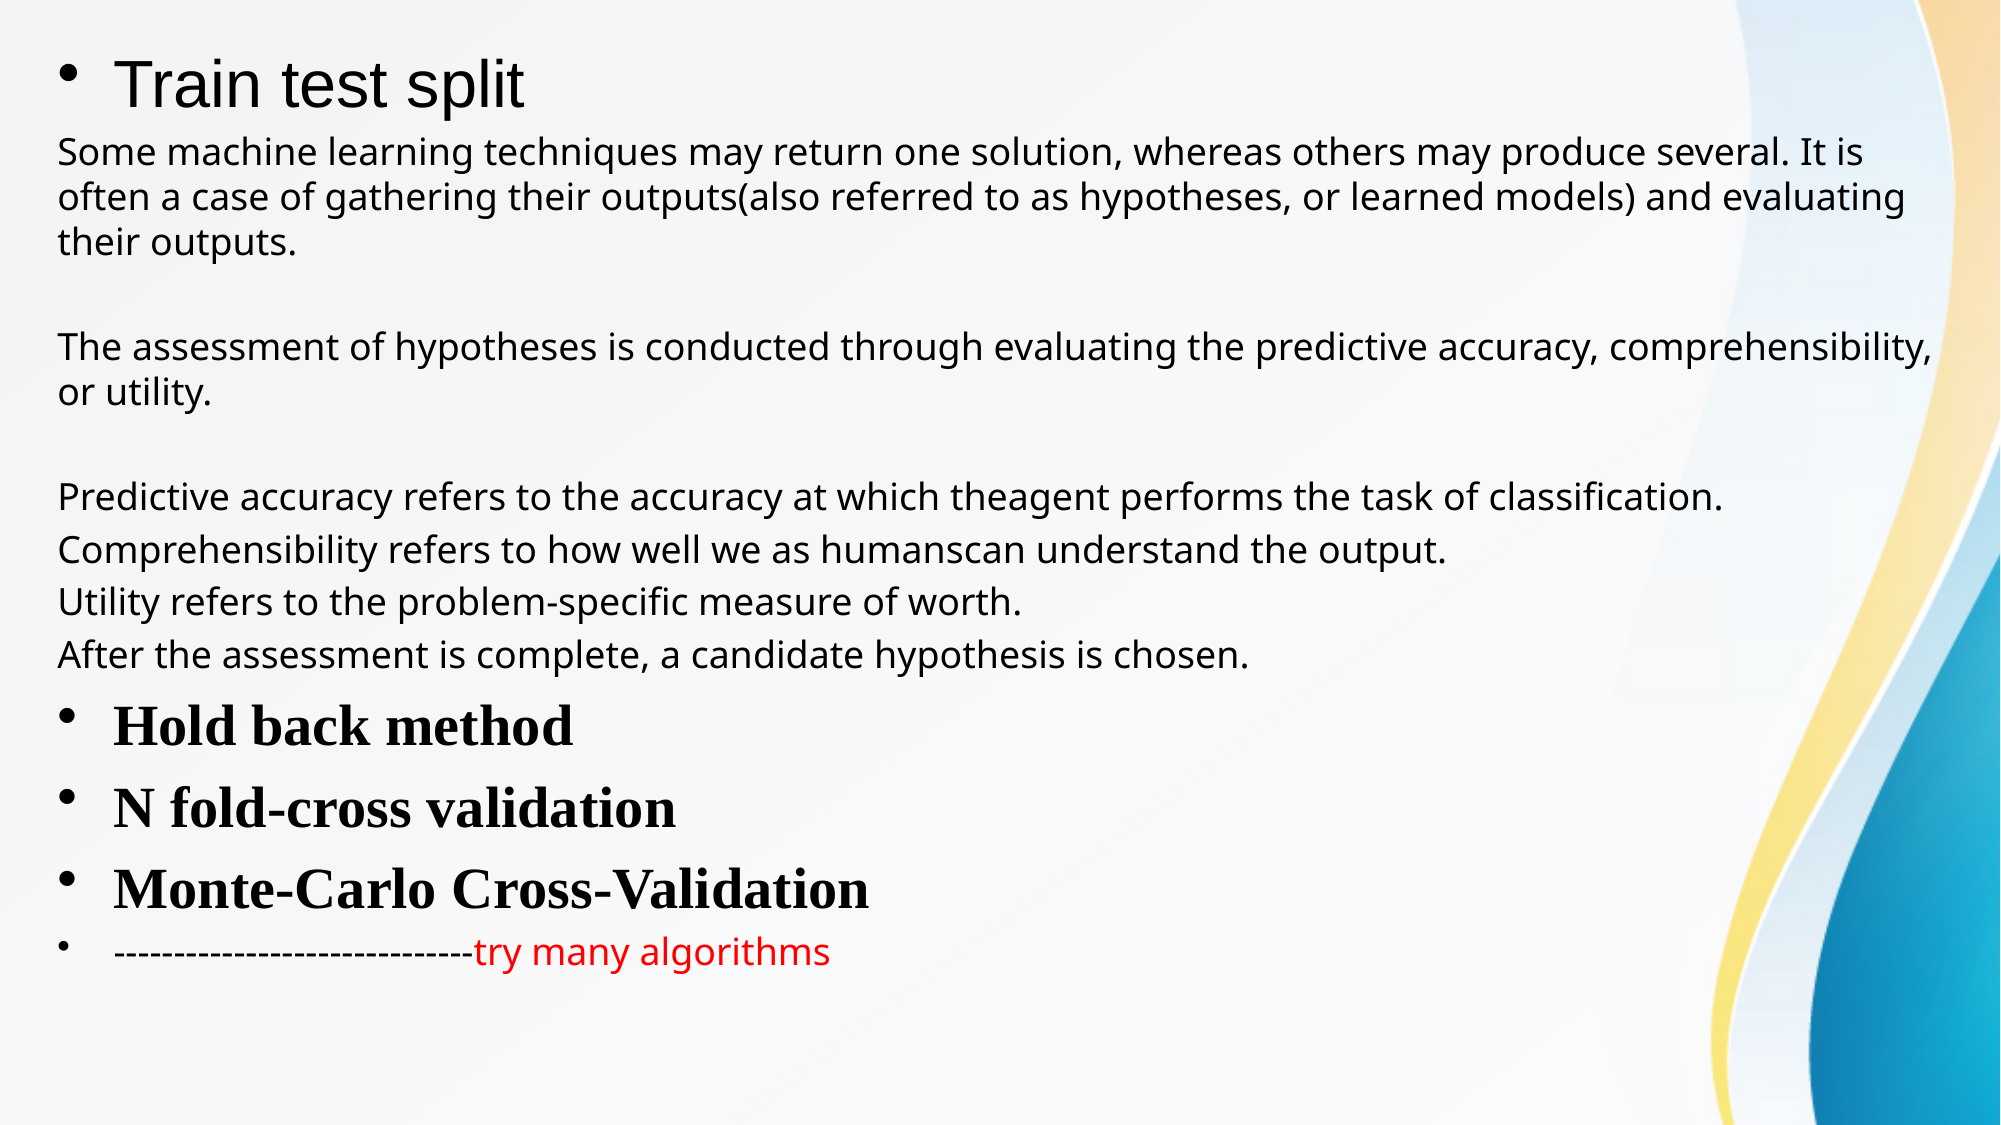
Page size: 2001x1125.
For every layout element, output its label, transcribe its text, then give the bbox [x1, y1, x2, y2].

picture [0, 0, 2001, 1125]
list Train test split Some machine learning techniques may return one solution, whereas others may produce several. It is often a case of gathering their outputs(also referred to as hypotheses, or learned models) and evaluating their outputs. The assessment of hypotheses is conducted through evaluating the predictive accuracy, comprehensibility, or utility. Predictive accuracy refers to the accuracy at which theagent performs the task of classification. Comprehensibility refers to how well we as humanscan understand the output. Utility refers to the problem-specific measure of worth. After the assessment is complete, a candidate hypothesis is chosen. Hold back method N fold-cross validation Monte-Carlo Cross-Validation ------------------------------try many algorithms [42, 33, 1966, 1089]
